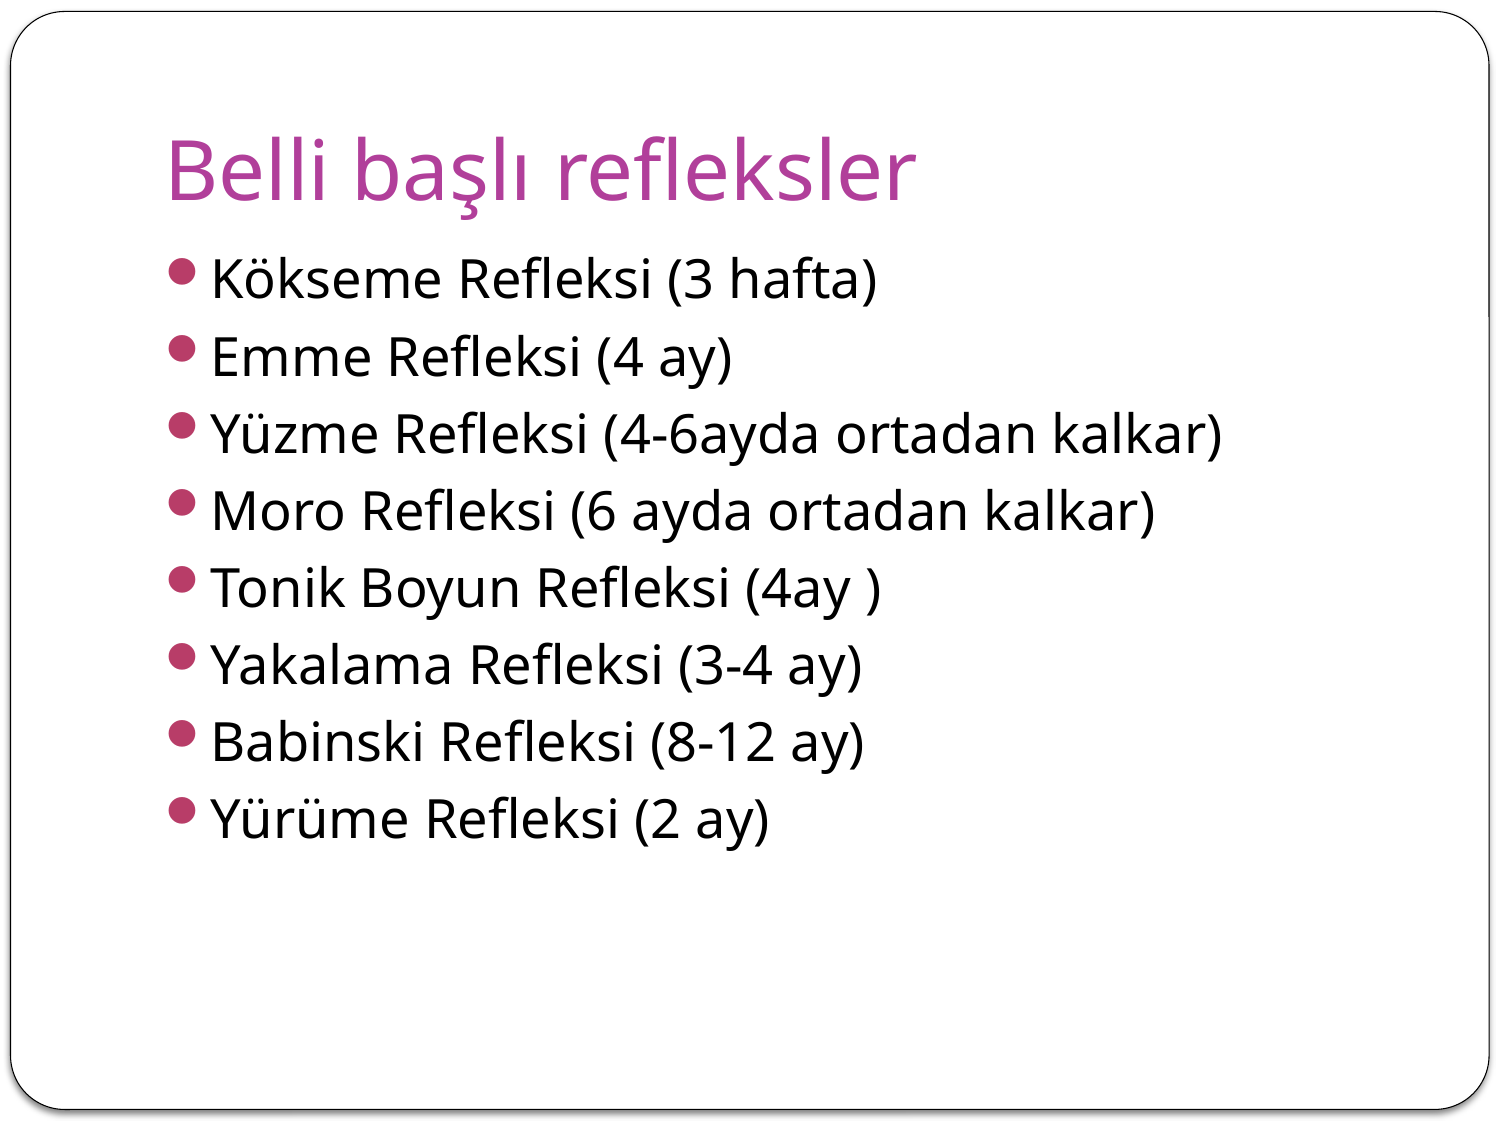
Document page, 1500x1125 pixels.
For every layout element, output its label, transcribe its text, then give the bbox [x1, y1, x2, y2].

list Kökseme Refleksi (3 hafta) Emme Refleksi (4 ay) Yüzme Refleksi (4-6ayda ortadan kalkar) Moro Refleksi (6 ayda ortadan kalkar) Tonik Boyun Refleksi (4ay ) Yakalama Refleksi (3-4 ay) Babinski Refleksi (8-12 ay) Yürüme Refleksi (2 ay) [150, 237, 1425, 988]
title Belli başlı refleksler [150, 45, 1425, 233]
